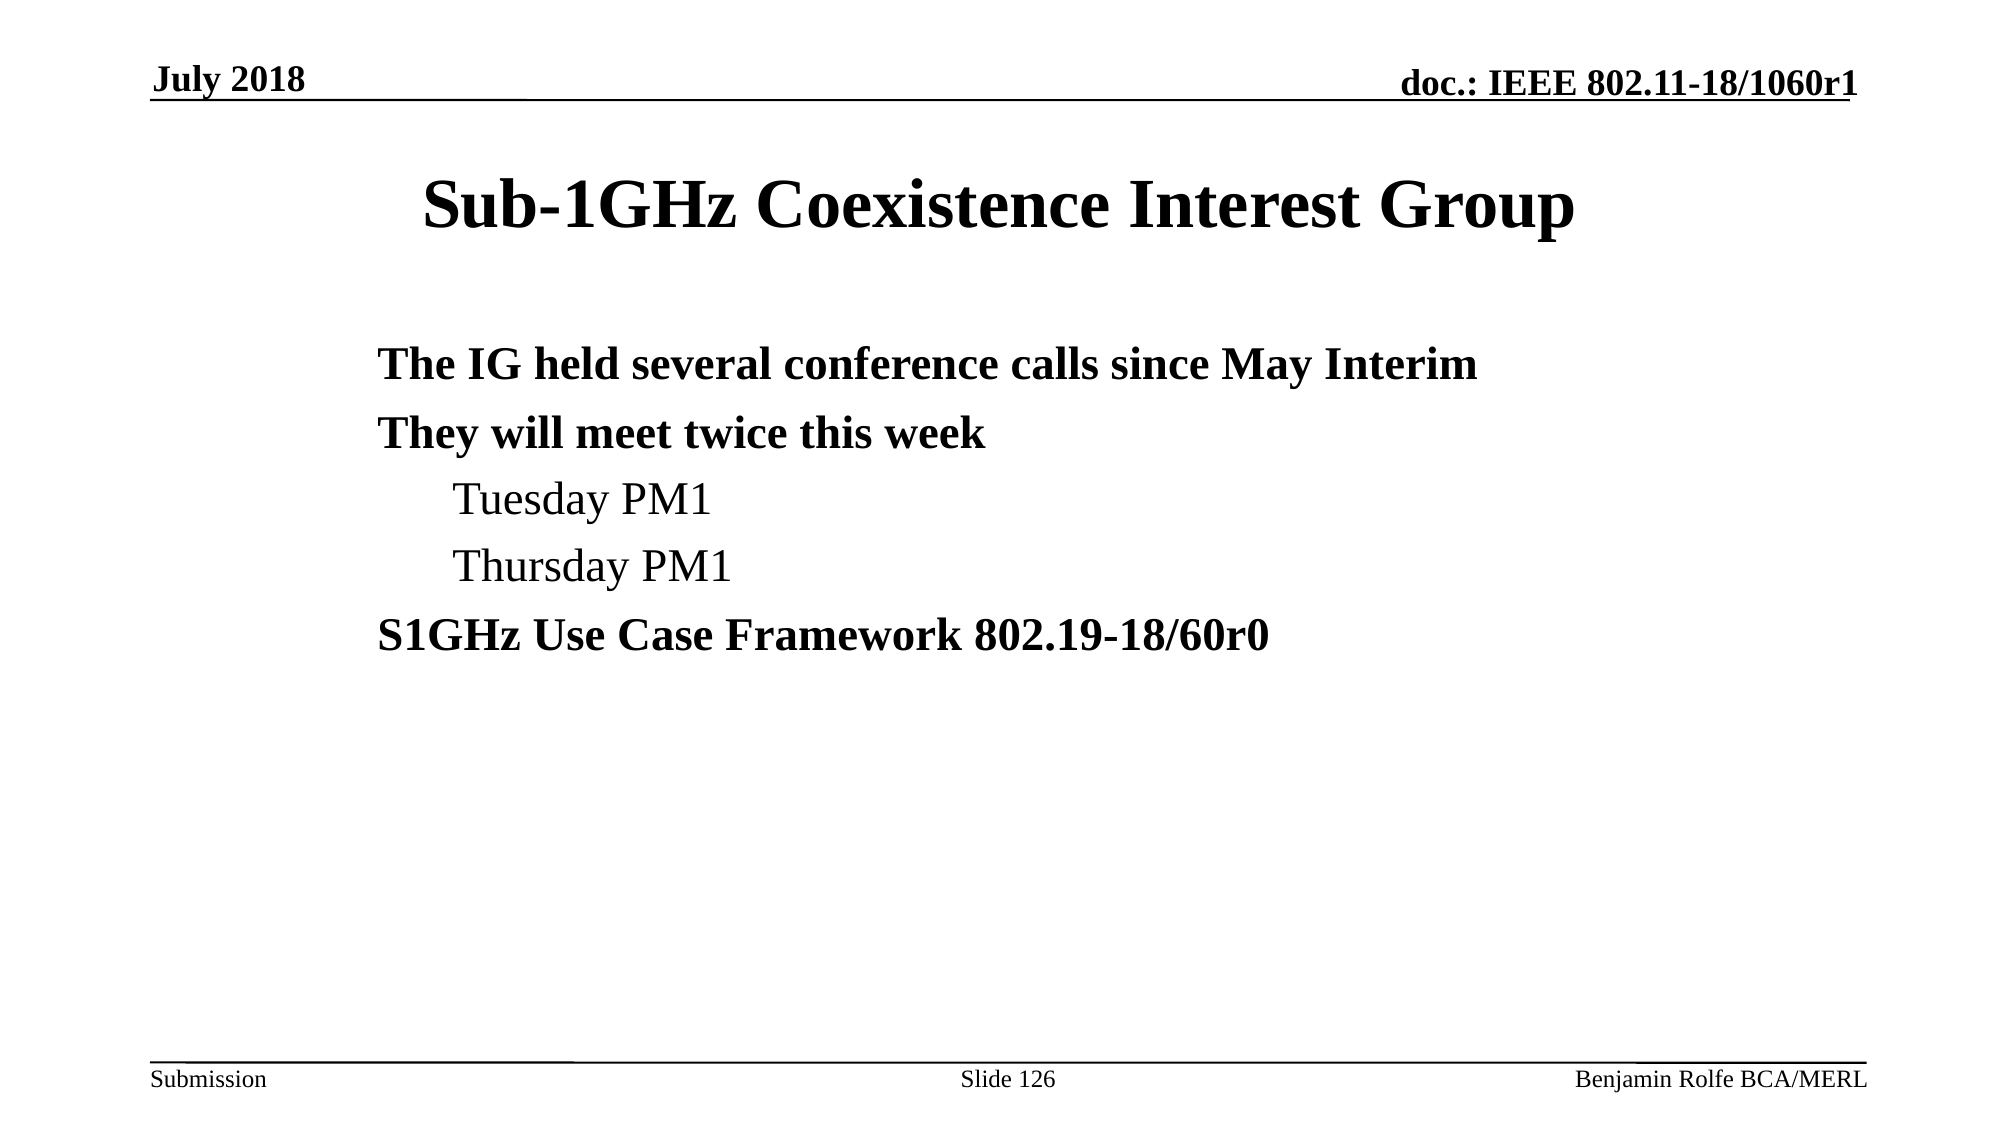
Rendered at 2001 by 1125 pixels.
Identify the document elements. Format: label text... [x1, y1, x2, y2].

title Sub-1GHz Coexistence Interest Group [362, 112, 1638, 288]
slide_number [152, 54, 563, 100]
list The IG held several conference calls since May Interim They will meet twice this week Tuesday PM1 Thursday PM1 S1GHz Use Case Framework 802.19-18/60r0 [362, 324, 1638, 1000]
footer Benjamin Rolfe BCA/MERL [1171, 1061, 1869, 1093]
slide_number Slide 126 [950, 1061, 1067, 1123]
